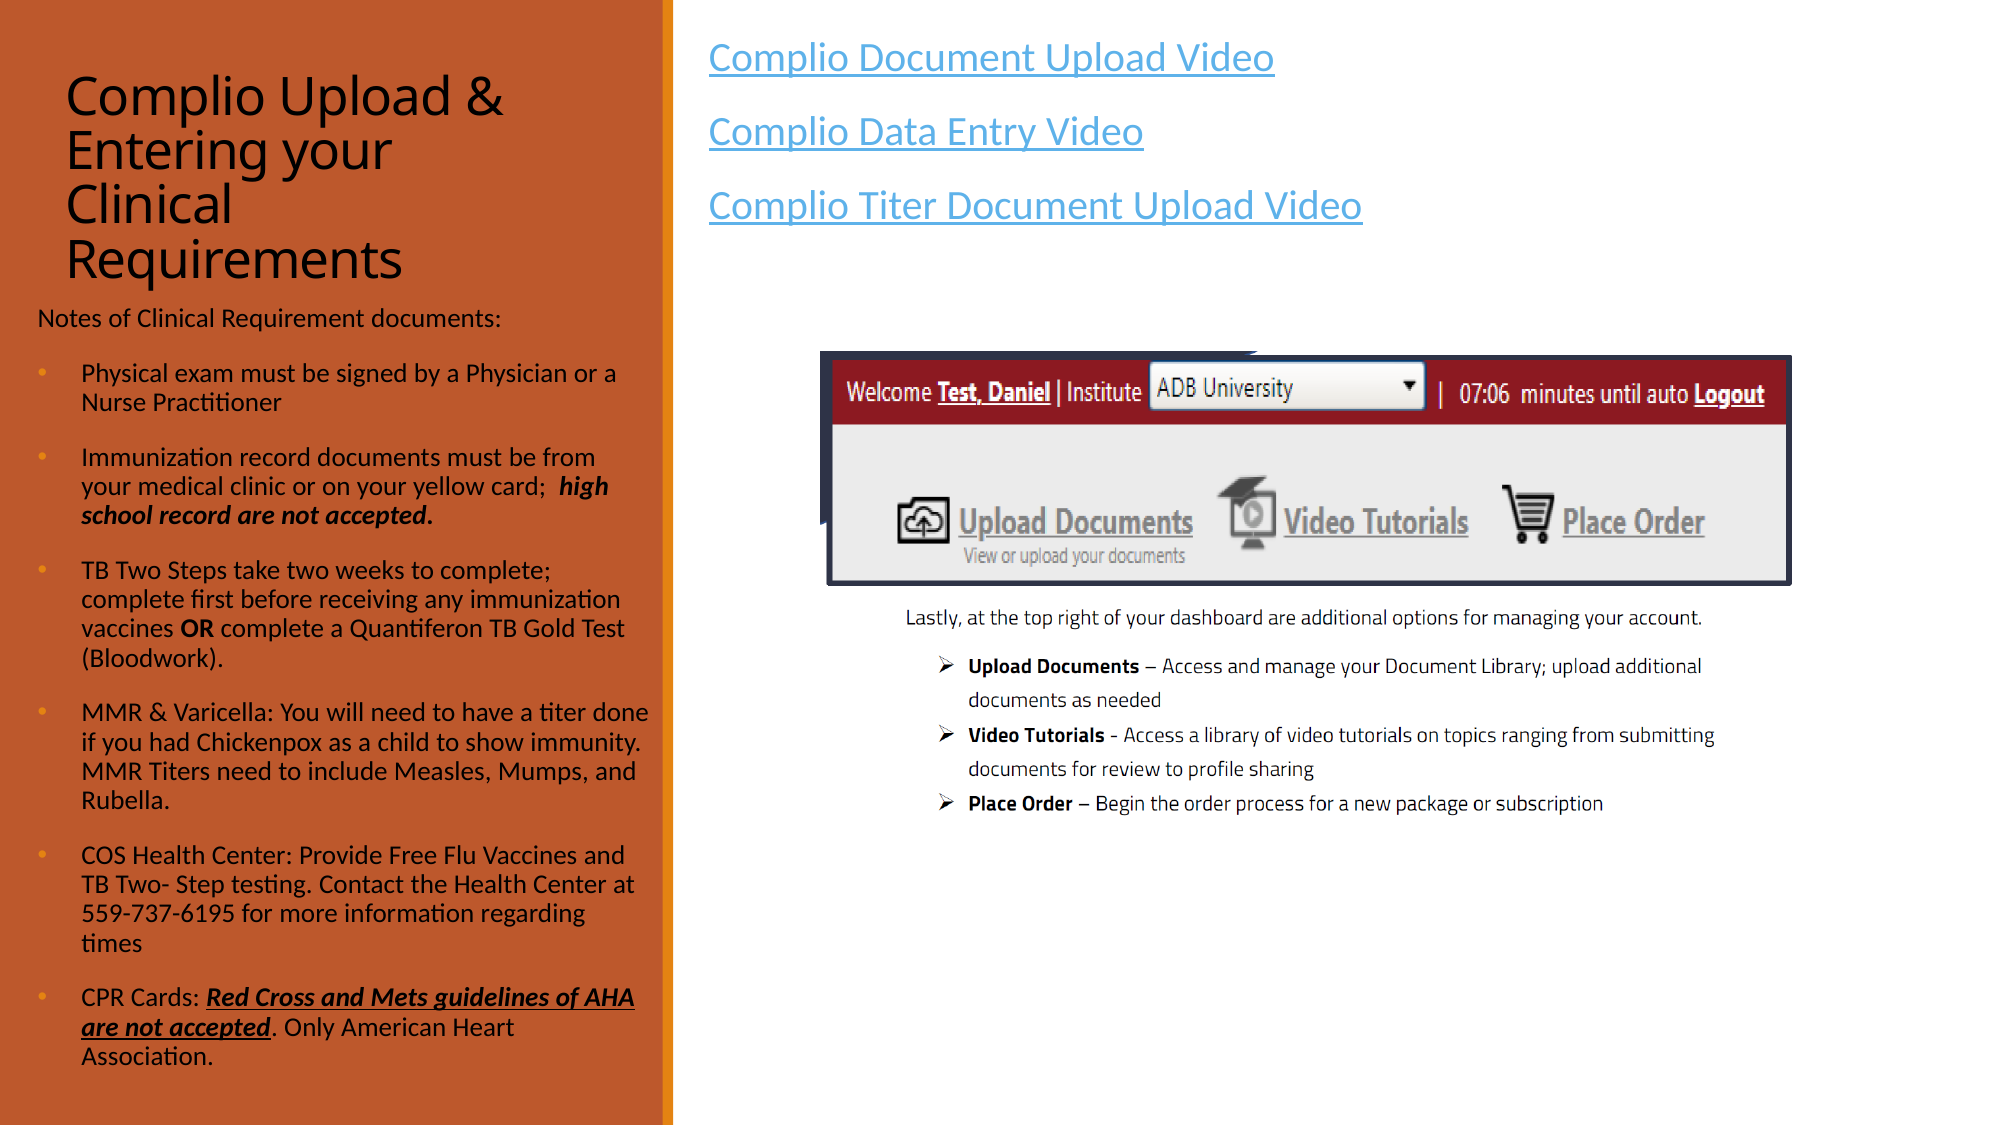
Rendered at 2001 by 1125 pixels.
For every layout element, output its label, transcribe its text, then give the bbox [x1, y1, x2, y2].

title Complio Upload & Entering your Clinical Requirements [50, 59, 545, 296]
picture [820, 350, 1803, 829]
list Complio Document Upload Video Complio Data Entry Video Complio Titer Document Upload Video [693, 27, 1428, 337]
list Notes of Clinical Requirement documents: Physical exam must be signed by a Physician or a Nurse Practitioner Immunization record documents must be from your medical clinic or on your yellow card; high school record are not accepted. TB Two Steps take two weeks to complete; complete first before receiving any immunization vaccines OR complete a Quantiferon TB Gold Test (Bloodwork). MMR & Varicella: You will need to have a titer done if you had Chickenpox as a child to show immunity. MMR Titers need to include Measles, Mumps, and Rubella. COS Health Center: Provide Free Flu Vaccines and TB Two- Step testing. Contact the Health Center at 559-737-6195 for more information regarding times CPR Cards: Red Cross and Mets guidelines of AHA are not accepted. Only American Heart Association. [22, 296, 667, 1085]
